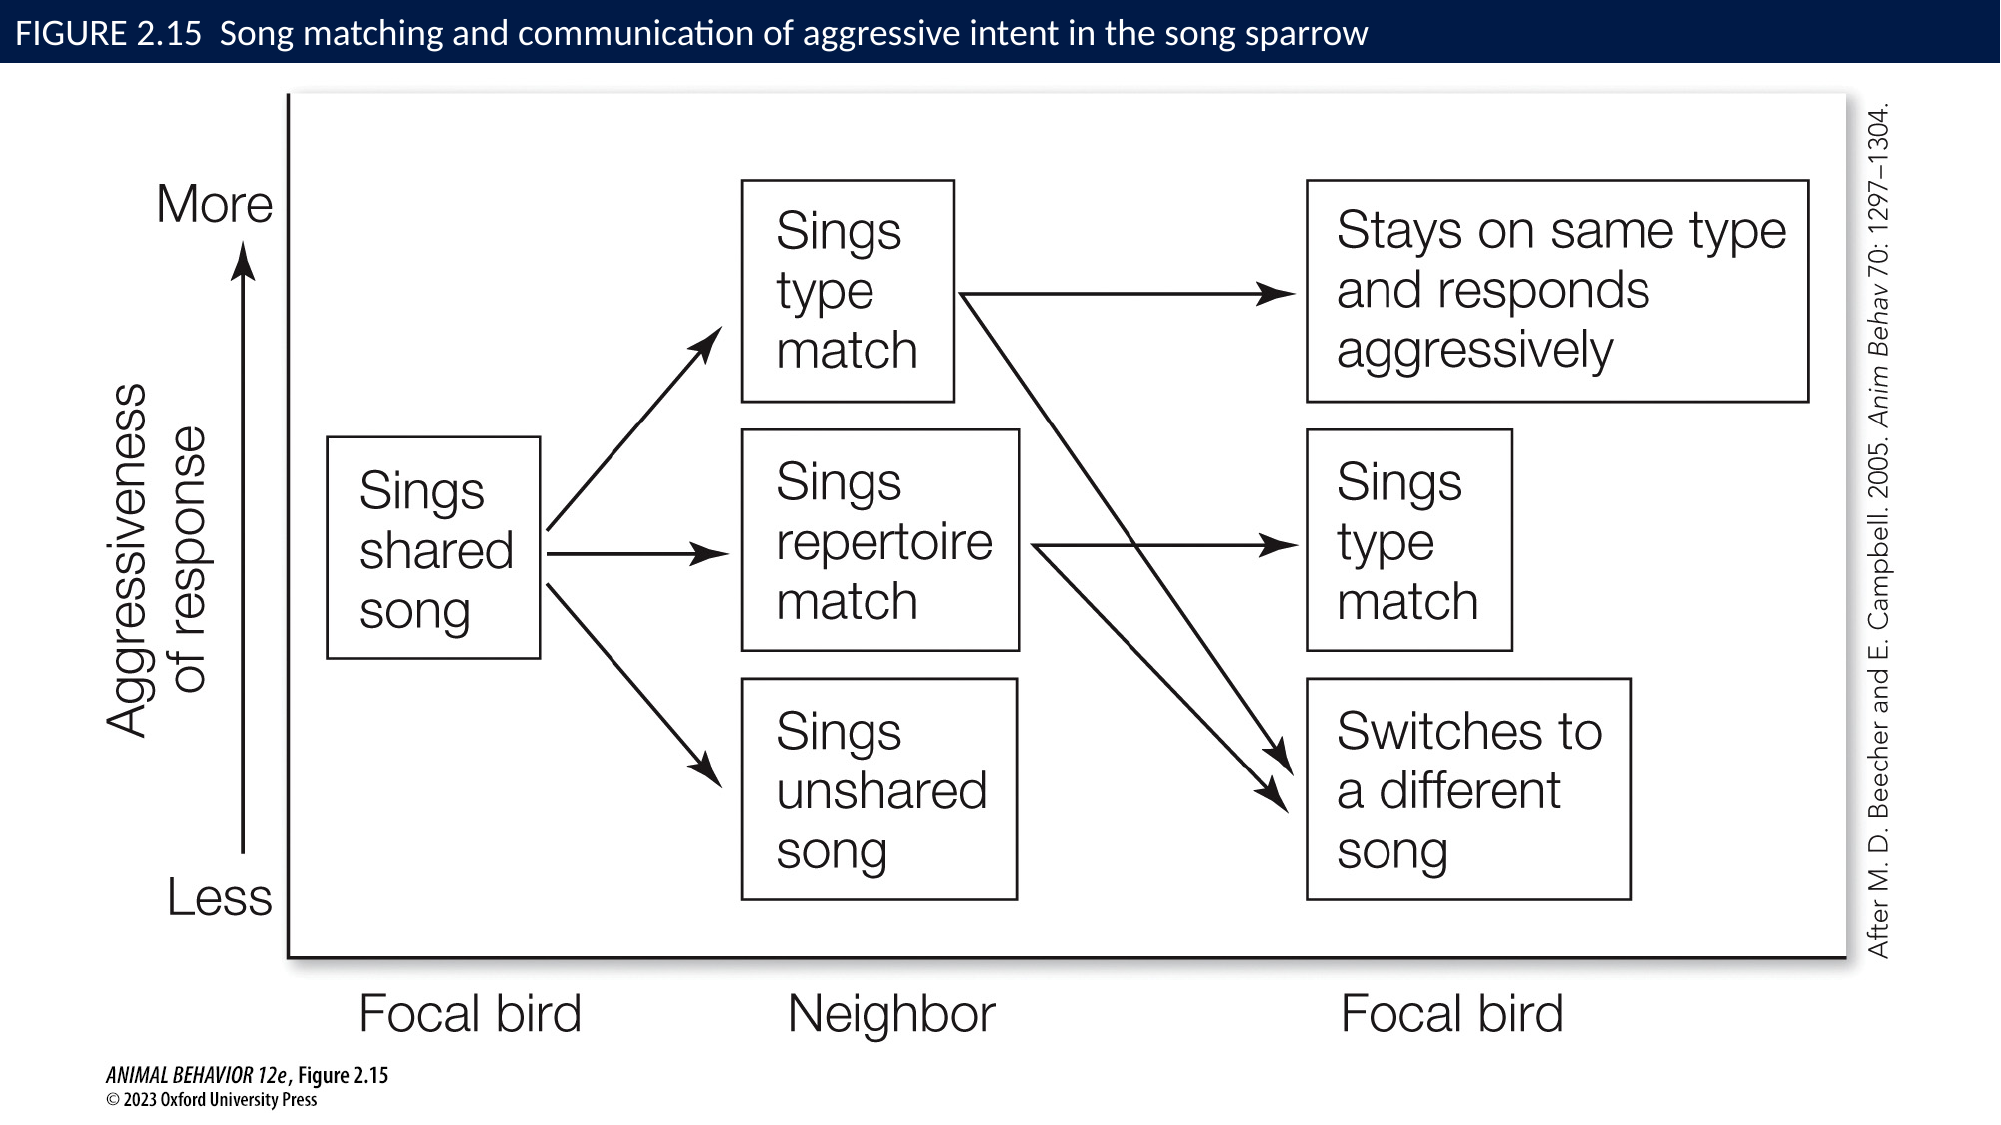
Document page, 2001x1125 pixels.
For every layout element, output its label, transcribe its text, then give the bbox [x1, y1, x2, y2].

title FIGURE 2.15 Song matching and communication of aggressive intent in the song sparrow [0, 0, 2000, 63]
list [95, 78, 1905, 1113]
